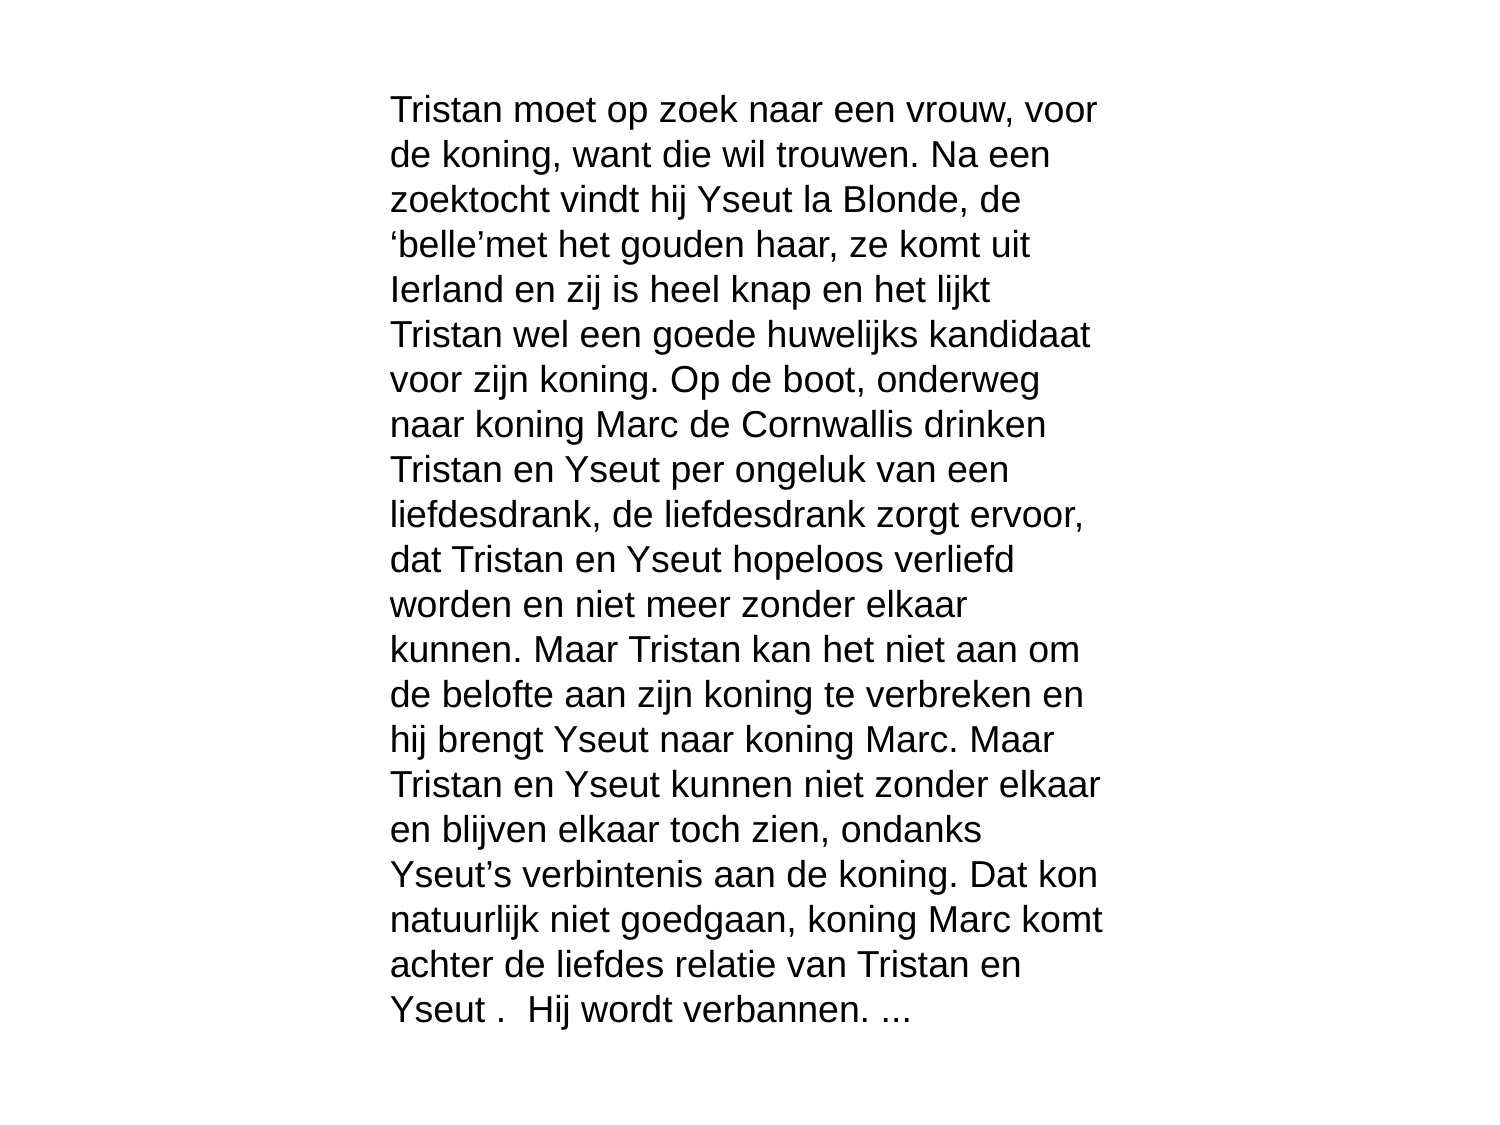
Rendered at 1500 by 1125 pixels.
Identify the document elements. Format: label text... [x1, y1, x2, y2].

text_box Tristan moet op zoek naar een vrouw, voor de koning, want die wil trouwen. Na een zoektocht vindt hij Yseut la Blonde, de ‘belle’met het gouden haar, ze komt uit Ierland en zij is heel knap en het lijkt Tristan wel een goede huwelijks kandidaat voor zijn koning. Op de boot, onderweg naar koning Marc de Cornwallis drinken Tristan en Yseut per ongeluk van een liefdesdrank, de liefdesdrank zorgt ervoor, dat Tristan en Yseut hopeloos verliefd worden en niet meer zonder elkaar kunnen. Maar Tristan kan het niet aan om de belofte aan zijn koning te verbreken en hij brengt Yseut naar koning Marc. Maar Tristan en Yseut kunnen niet zonder elkaar en blijven elkaar toch zien, ondanks Yseut’s verbintenis aan de koning. Dat kon natuurlijk niet goedgaan, koning Marc komt achter de liefdes relatie van Tristan en Yseut . Hij wordt verbannen. ... [374, 77, 1125, 1038]
